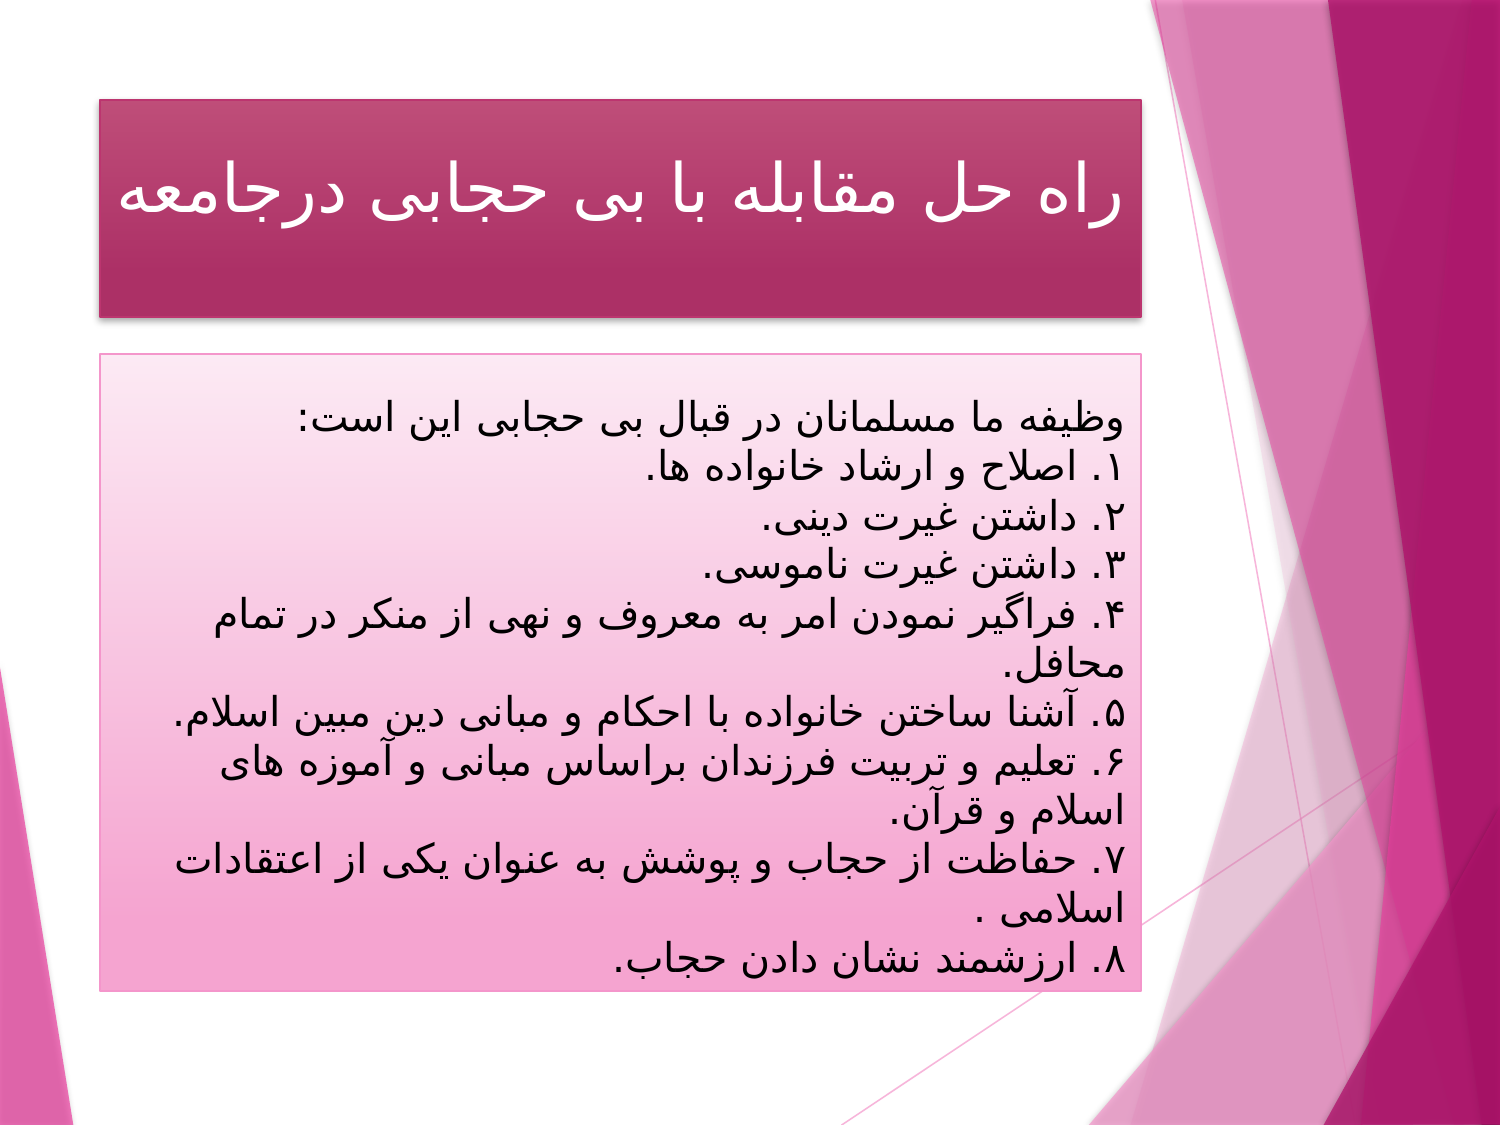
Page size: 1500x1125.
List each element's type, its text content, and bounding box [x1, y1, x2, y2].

title راه حل مقابله با بی حجابی درجامعه [99, 99, 1142, 318]
list وظیفه ما مسلمانان در قبال بی حجابی این است: ۱. اصلاح و ارشاد خانواده ها. ۲. داشتن غیرت دینی. ۳. داشتن غیرت ناموسی. ۴. فراگیر نمودن امر به معروف و نهی از منکر در تمام محافل. ۵. آشنا ساختن خانواده با احکام و مبانی دین مبین اسلام. ۶. تعلیم و تربیت فرزندان براساس مبانی و آموزه های اسلام و قرآن. ۷. حفاظت از حجاب و پوشش به عنوان یکی از اعتقادات اسلامی . ۸. ارزشمند نشان دادن حجاب. [99, 353, 1142, 992]
